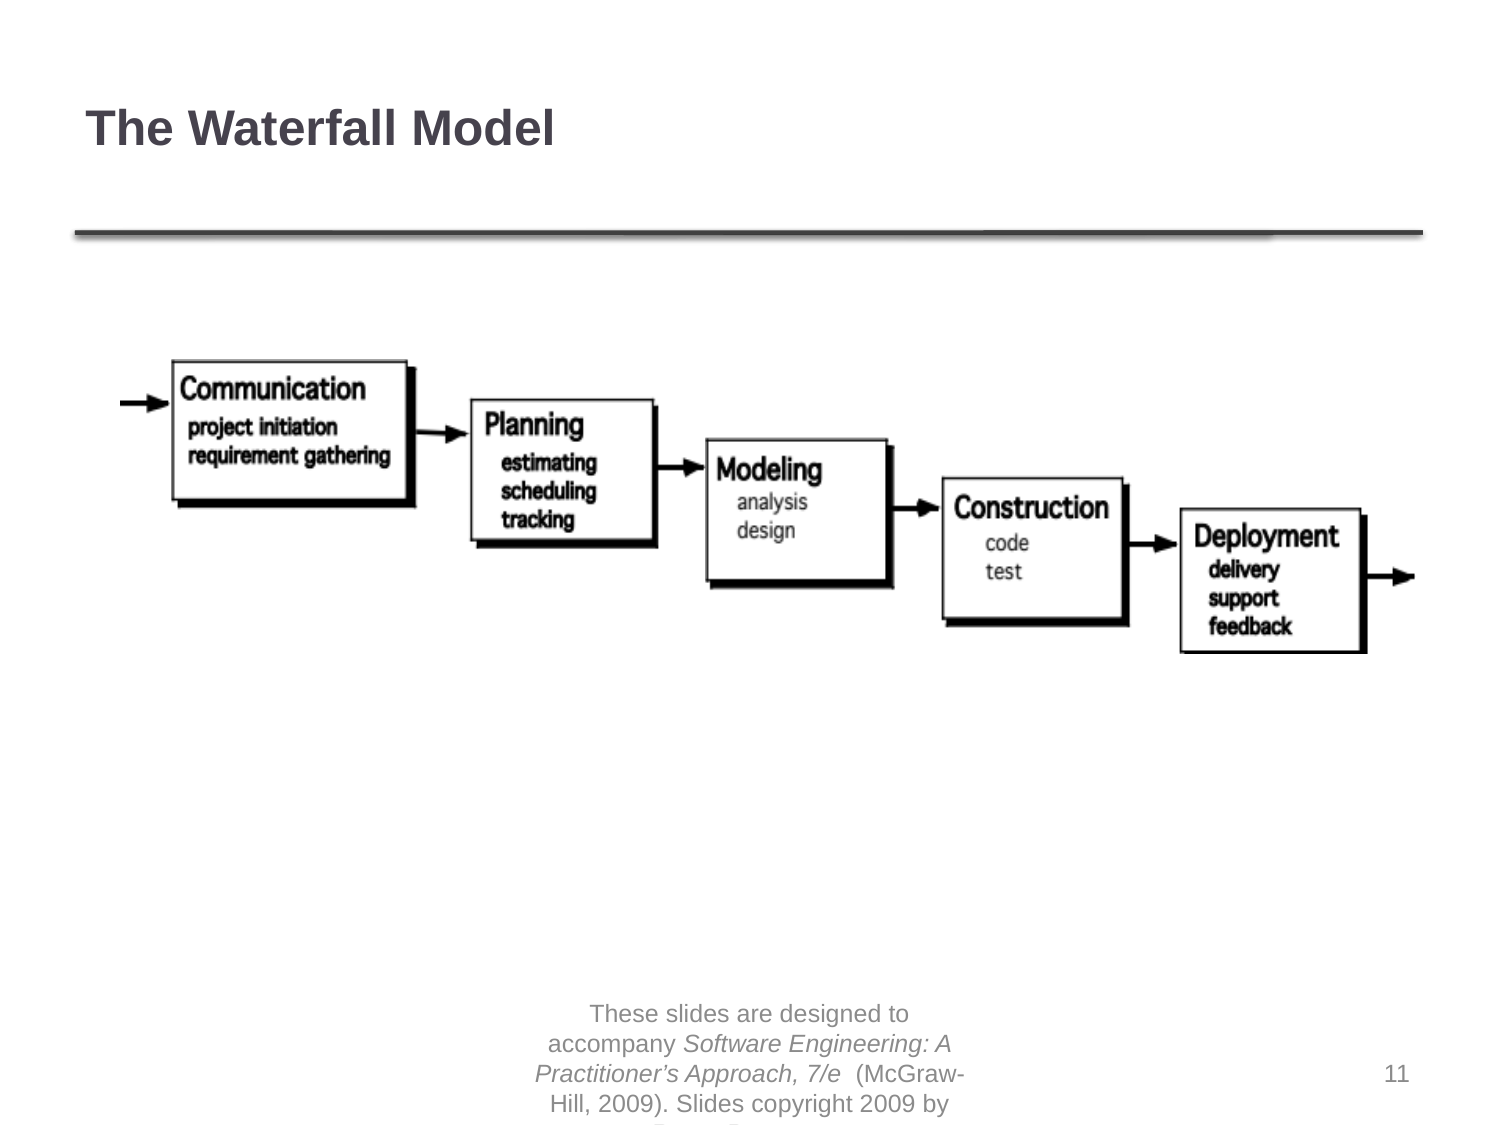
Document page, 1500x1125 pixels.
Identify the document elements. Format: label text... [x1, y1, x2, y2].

footer These slides are designed to accompany Software Engineering: A Practitioner’s Approach, 7/e (McGraw-Hill, 2009). Slides copyright 2009 by Roger Pressman. [512, 1042, 988, 1103]
slide_number 11 [1074, 1042, 1425, 1103]
picture [119, 341, 1417, 655]
title The Waterfall Model [74, 91, 842, 289]
